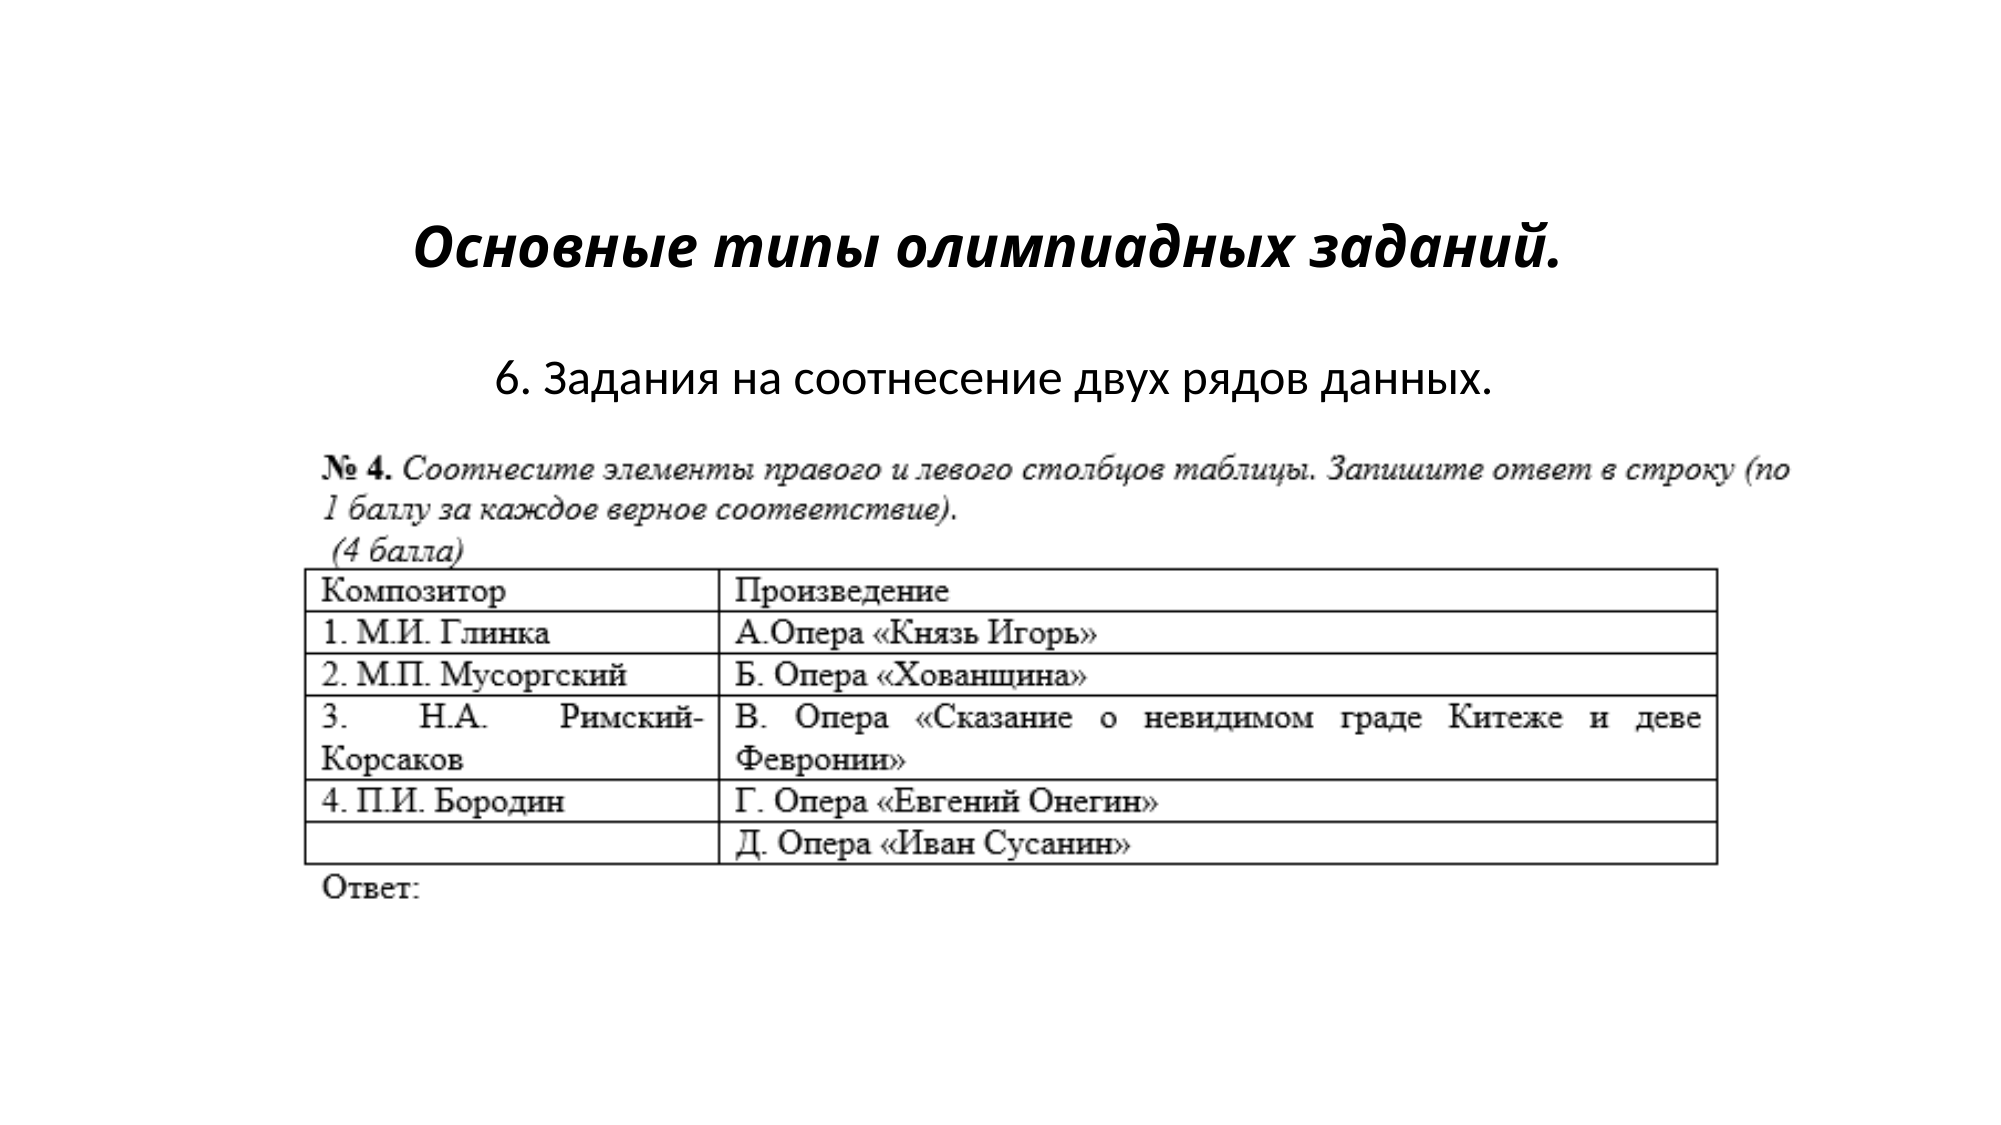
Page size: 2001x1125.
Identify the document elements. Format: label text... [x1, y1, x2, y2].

title Основные типы олимпиадных заданий. [249, 184, 1750, 294]
subtitle 6. Задания на соотнесение двух рядов данных. [249, 343, 1750, 1013]
picture [276, 438, 1803, 910]
